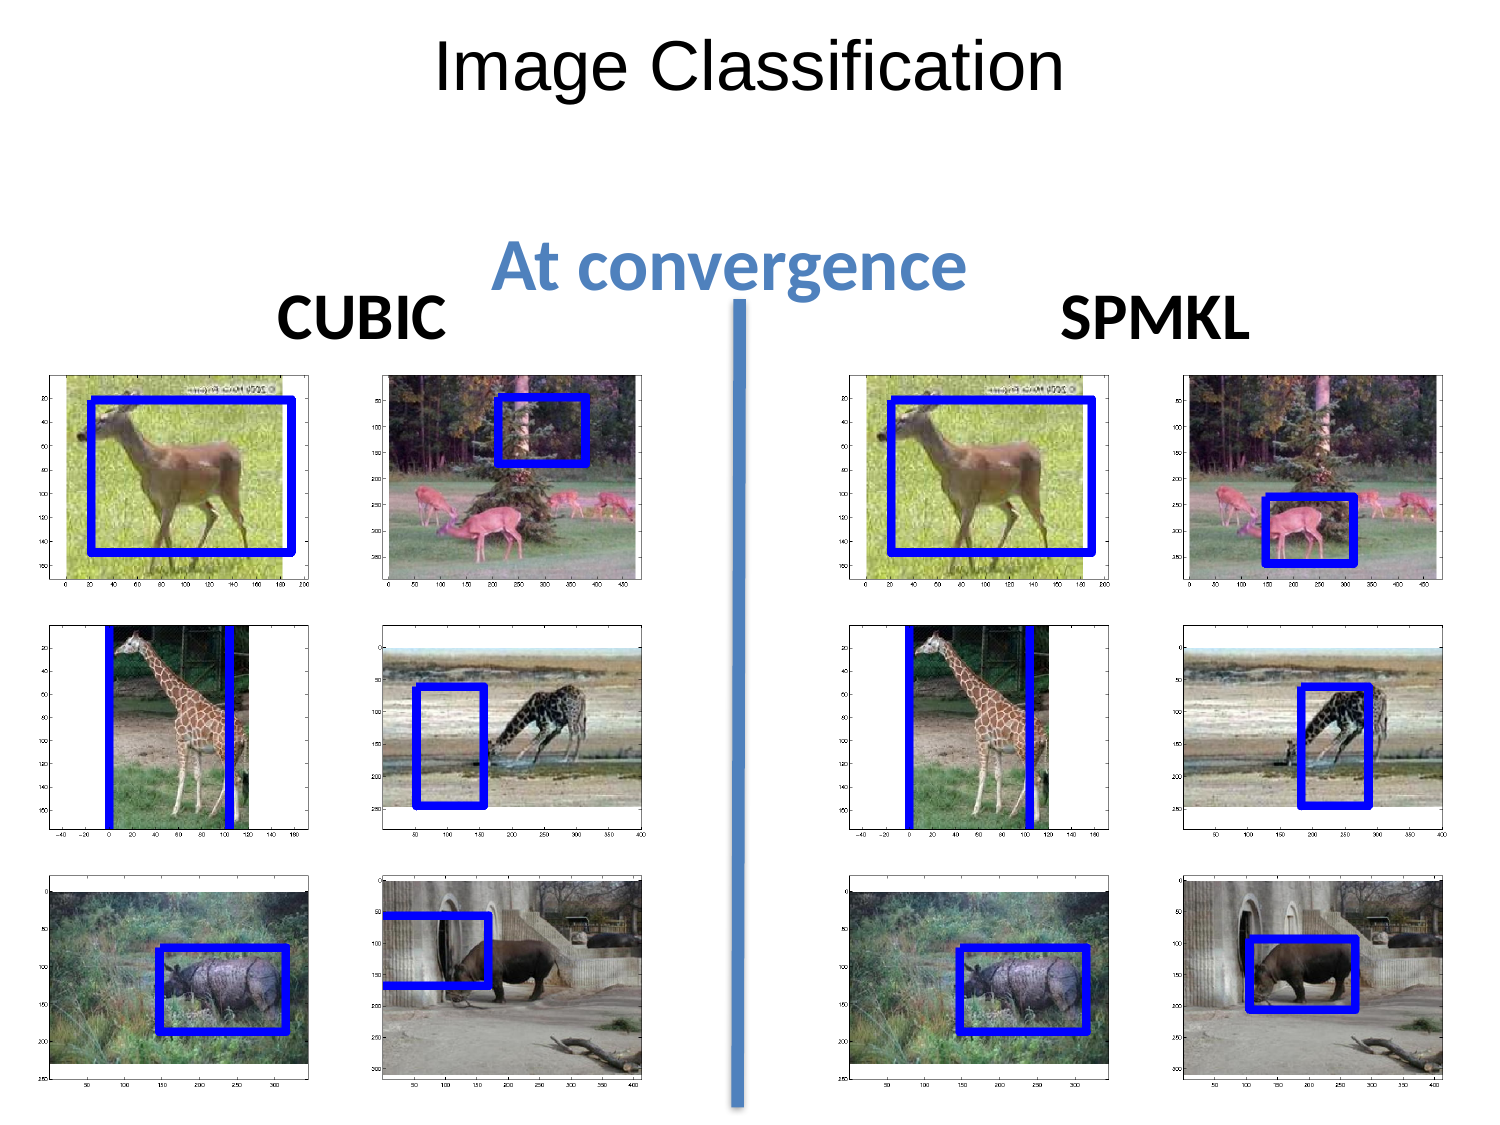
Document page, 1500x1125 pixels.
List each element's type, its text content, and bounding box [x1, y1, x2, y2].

text_box SPMKL [1045, 265, 1266, 355]
picture [5, 356, 673, 1108]
text_box At convergence [476, 208, 984, 313]
title Image Classification [112, 12, 1388, 113]
text_box CUBIC [263, 265, 463, 355]
picture [806, 356, 1474, 1108]
